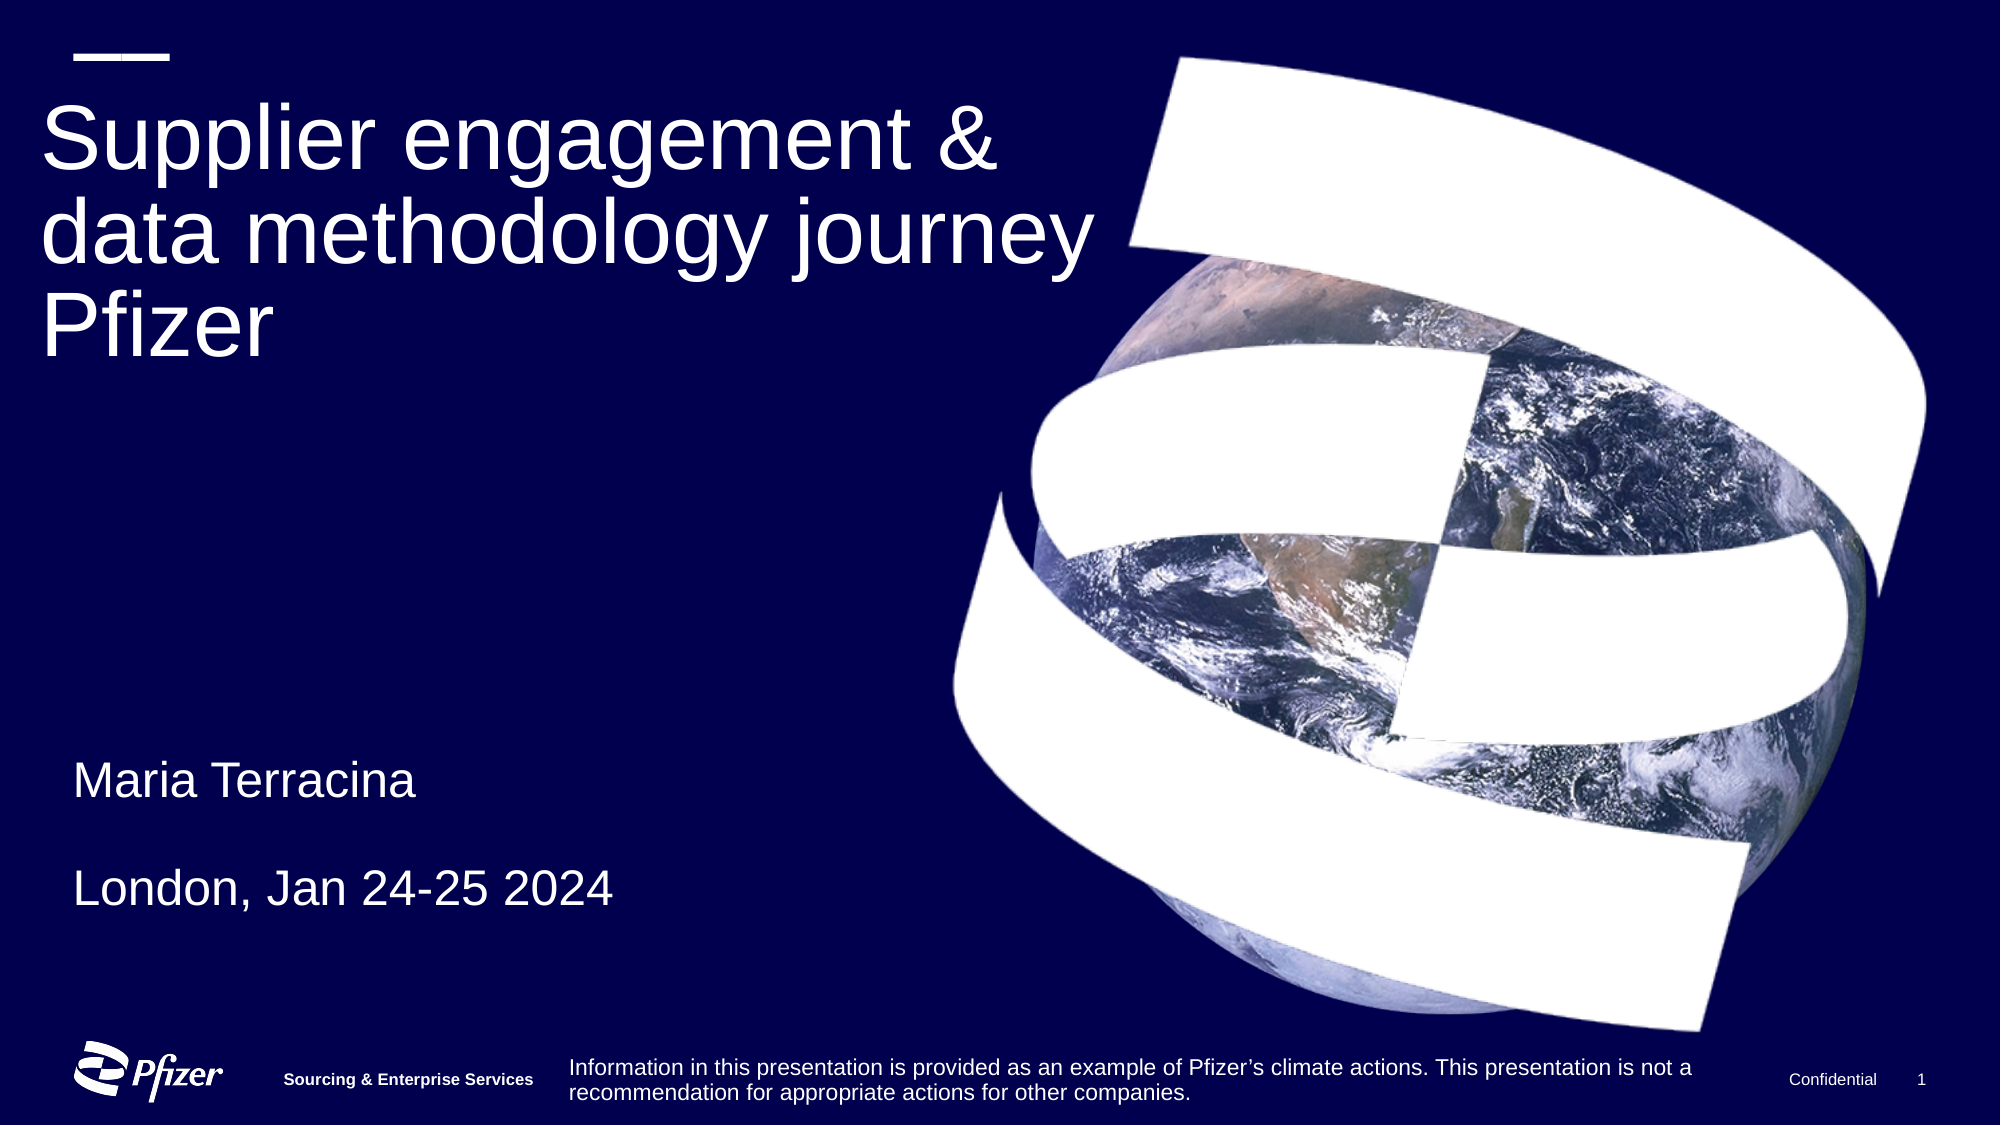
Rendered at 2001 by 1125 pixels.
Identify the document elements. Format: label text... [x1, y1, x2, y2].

text_box Information in this presentation is provided as an example of Pfizer’s climate actions. This presentation is not a recommendation for appropriate actions for other companies. [561, 1048, 935, 1117]
picture [940, 54, 1960, 1125]
list Maria Terracina London, Jan 24-25 2024 [72, 524, 935, 956]
text_box [13, 77, 935, 228]
text_box Supplier engagement & data methodology journey Pfizer [40, 228, 935, 400]
